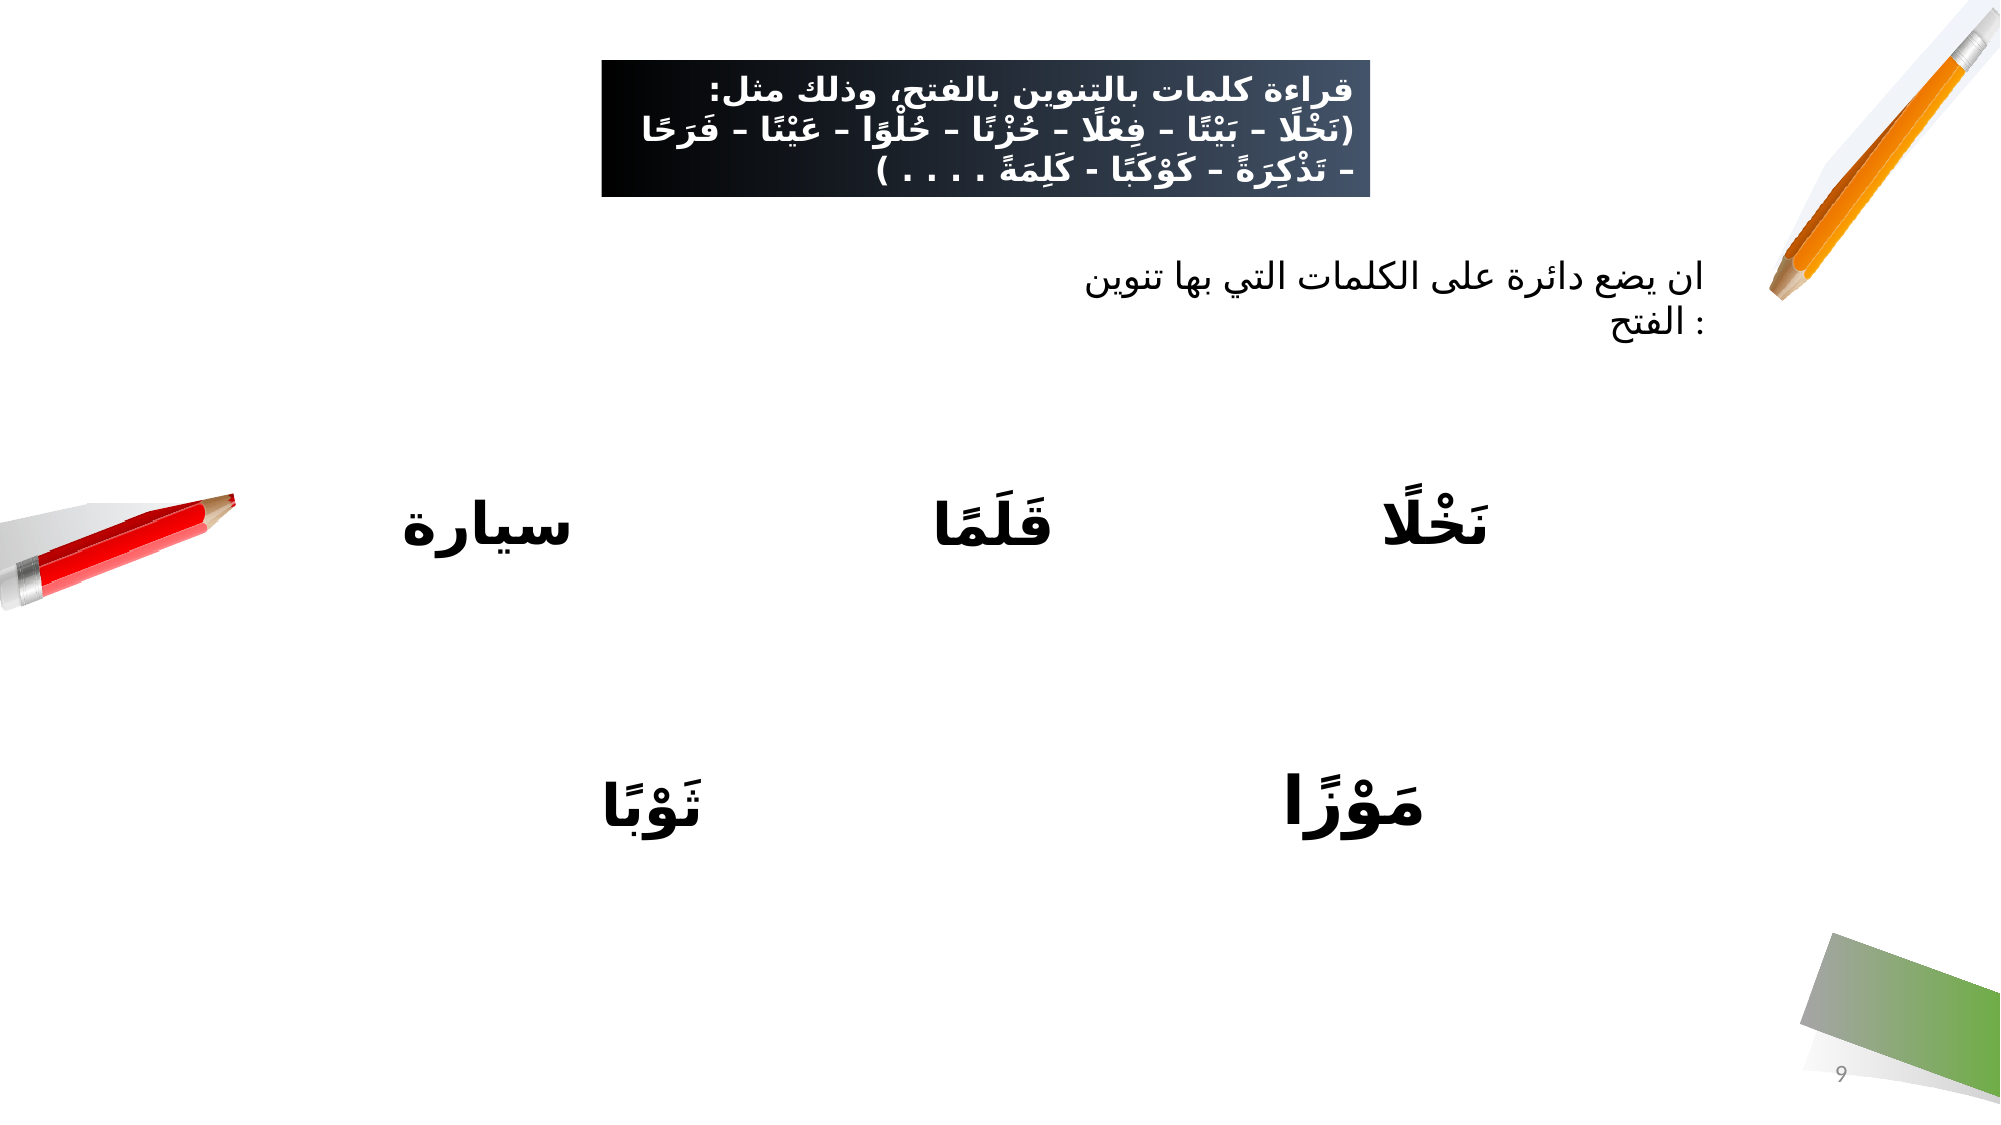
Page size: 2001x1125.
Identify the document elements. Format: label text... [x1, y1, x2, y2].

text_box ثَوْبًا [586, 760, 837, 846]
slide_number 9 [1412, 1042, 1863, 1103]
text_box ان يضع دائرة على الكلمات التي بها تنوين الفتح : [1066, 244, 1720, 350]
title قراءة كلمات بالتنوين بالفتح، وذلك مثل: (نَخْلًا – بَيْتًا – فِعْلًا – حُزْنًا – حُلْوًا – عَيْنًا – فَرَحًا – تَذْكِرَةً – كَوْكَبًا - كَلِمَةً . . . . ) [601, 60, 1371, 197]
picture [0, 493, 248, 613]
text_box قَلَمًا [917, 479, 1163, 565]
text_box نَخْلًا [1367, 478, 1612, 564]
text_box مَوْزًا [1267, 750, 1519, 845]
picture [1755, 0, 2000, 322]
text_box سيارة [388, 478, 633, 564]
